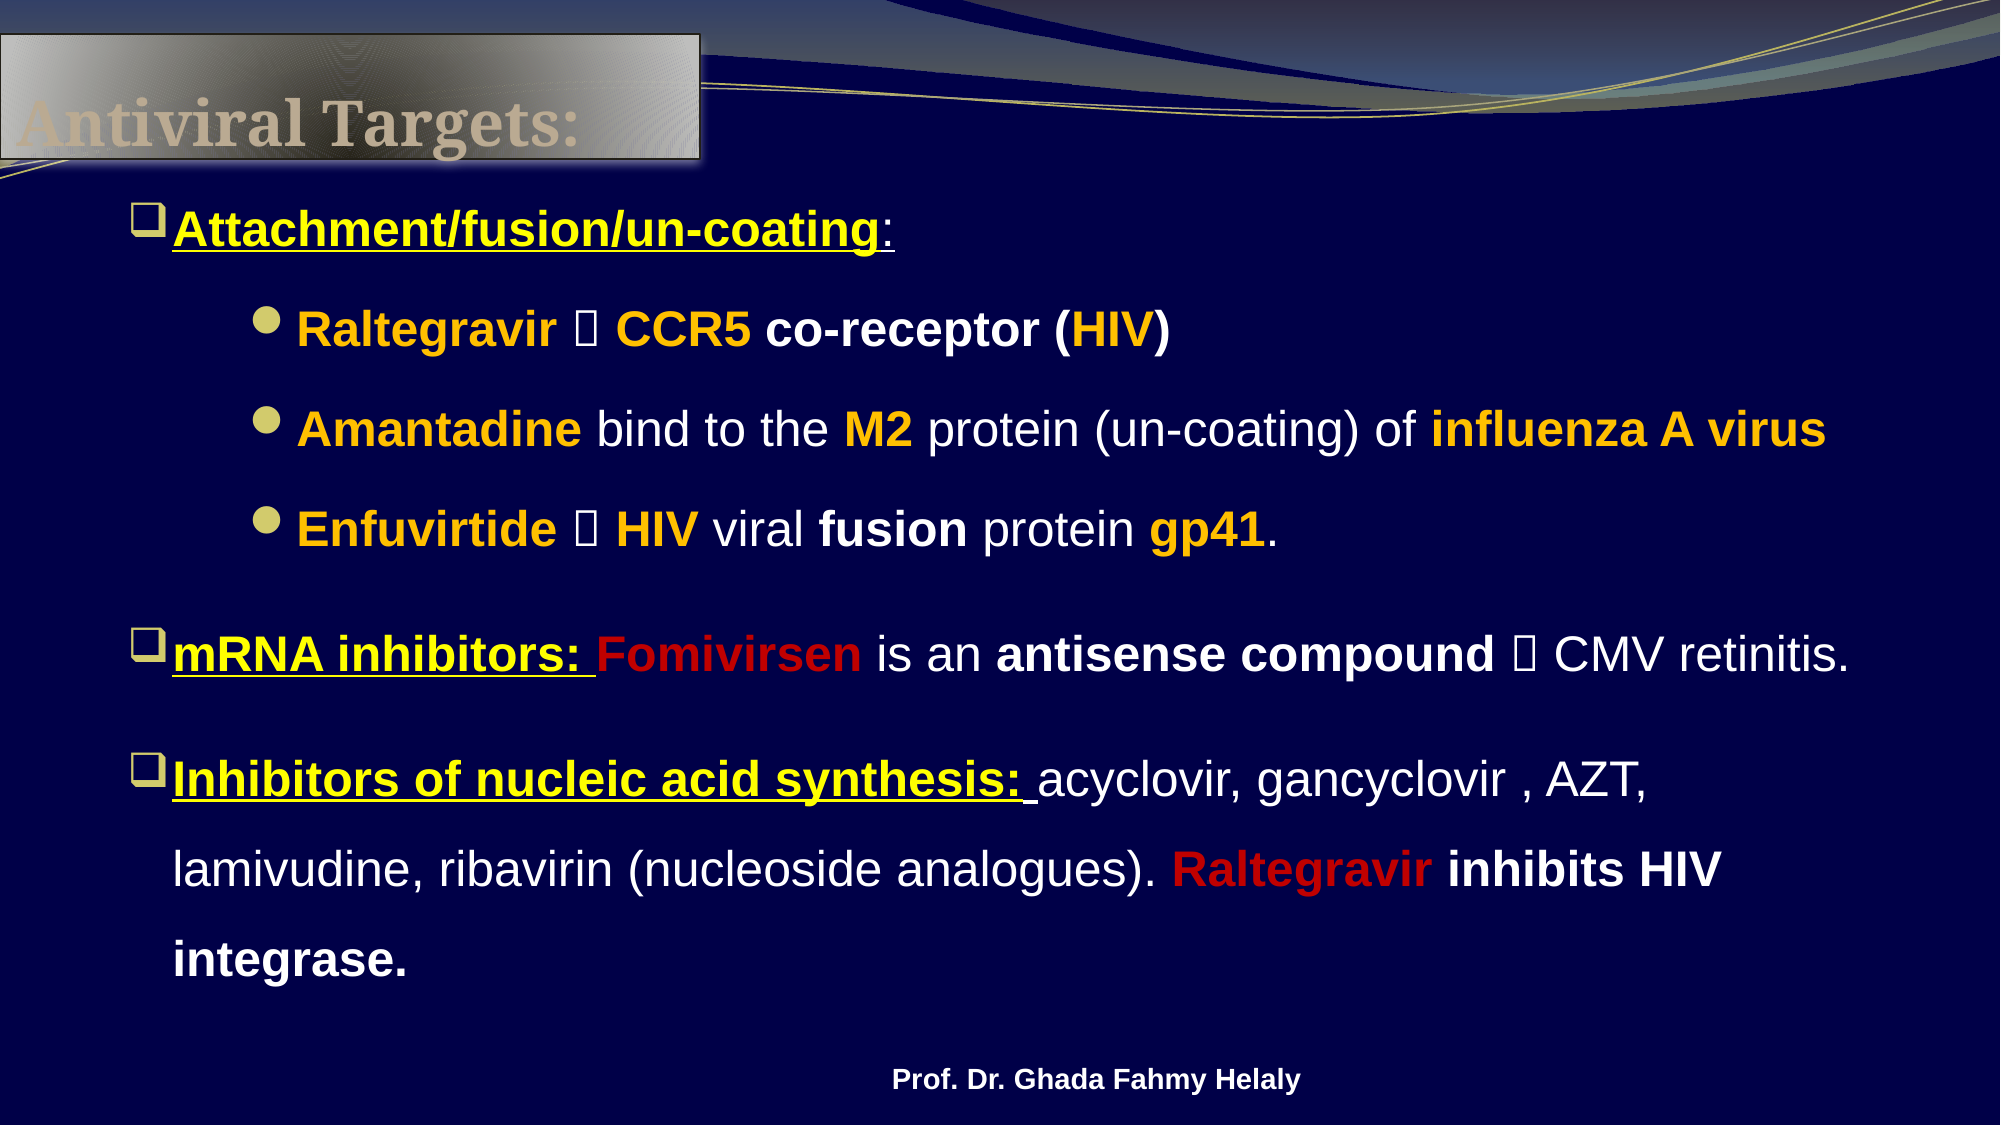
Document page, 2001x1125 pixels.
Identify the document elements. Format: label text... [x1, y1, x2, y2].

footer Prof. Dr. Ghada Fahmy Helaly [583, 1042, 1317, 1103]
list Attachment/fusion/un-coating: Raltegravir  CCR5 co-receptor (HIV) Amantadine bind to the M2 protein (un-coating) of influenza A virus Enfuvirtide  HIV viral fusion protein gp41. mRNA inhibitors: Fomivirsen is an antisense compound  CMV retinitis. Inhibitors of nucleic acid synthesis: acyclovir, gancyclovir , AZT, lamivudine, ribavirin (nucleoside analogues). Raltegravir inhibits HIV integrase. [112, 159, 1925, 1047]
title Antiviral Targets: [0, 33, 701, 160]
